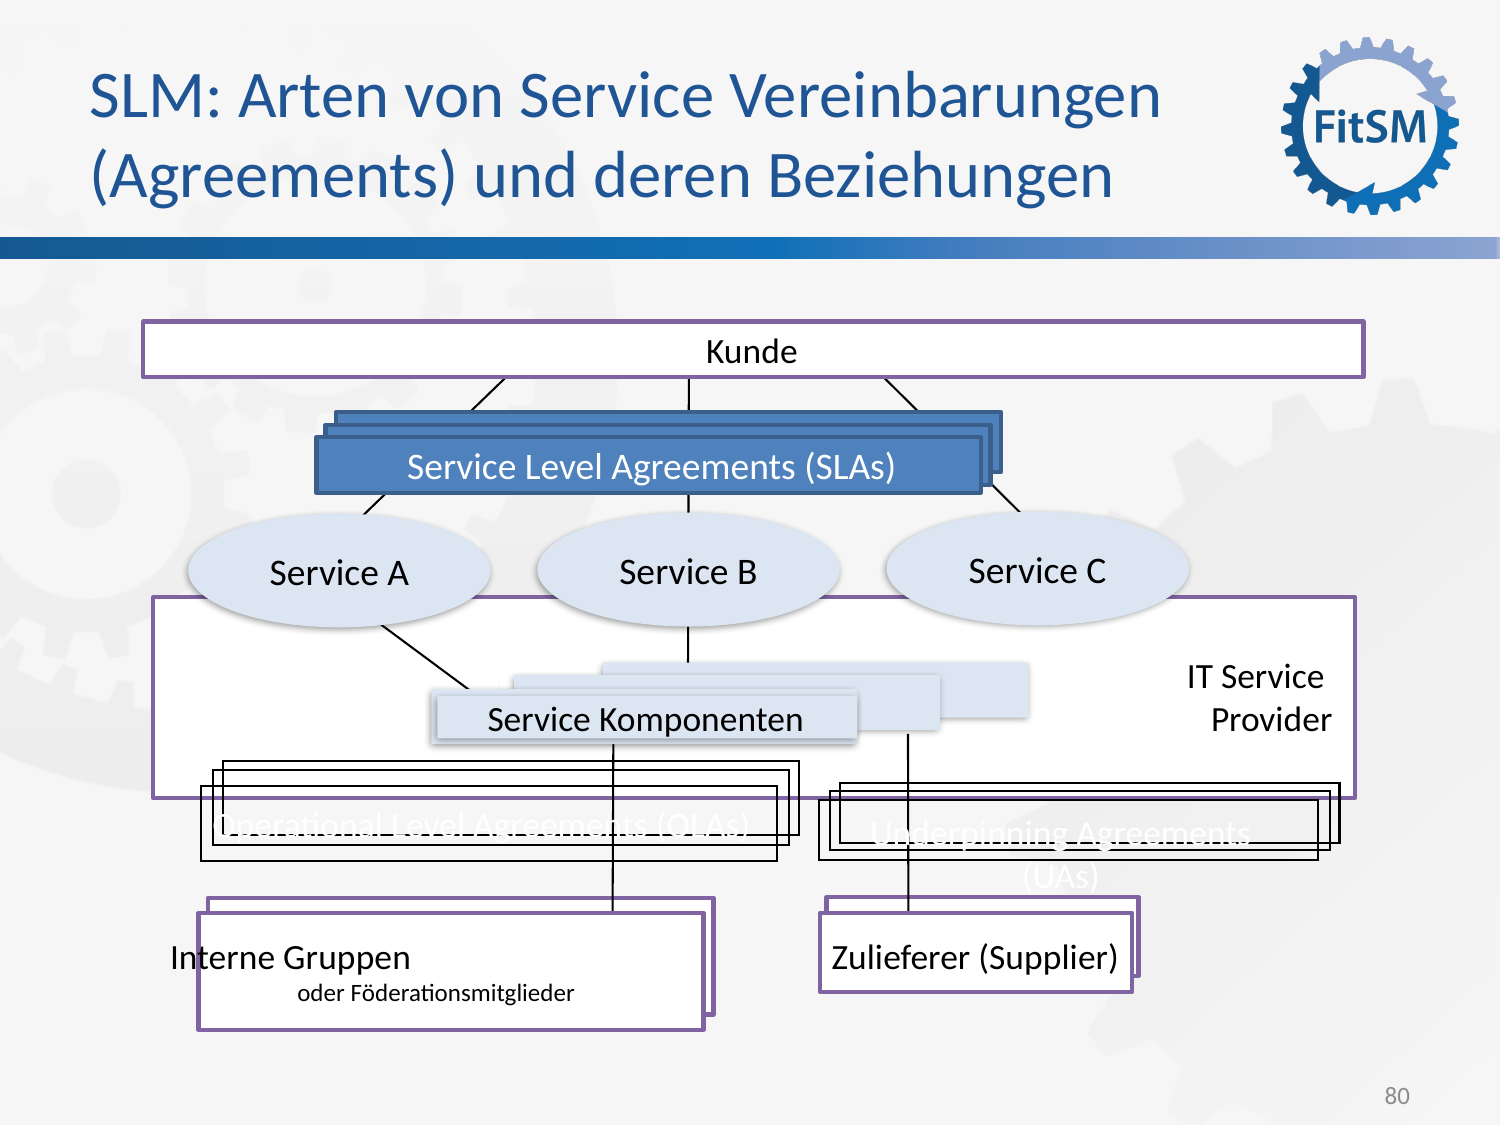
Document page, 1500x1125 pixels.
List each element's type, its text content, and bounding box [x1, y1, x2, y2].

text_box Kunde [141, 319, 1366, 379]
text_box Service Level Agreements (SLAs) [314, 435, 983, 495]
text_box [818, 911, 1134, 994]
text_box SLM: Arten von Service Vereinbarungen (Agreements) und deren Beziehungen [74, 45, 1282, 217]
text_box [818, 800, 1319, 861]
text_box [840, 782, 1340, 843]
text_box Operational Level Agreements (OLAs) [205, 801, 777, 845]
text_box Service B [536, 511, 841, 628]
picture [0, 0, 1500, 1125]
text_box [206, 896, 612, 911]
text_box [201, 786, 777, 861]
text_box [830, 790, 1330, 851]
text_box [513, 674, 941, 731]
text_box [151, 595, 688, 800]
text_box [431, 688, 858, 745]
text_box Underpinning Agreements (UAs) [821, 810, 1304, 896]
text_box [824, 896, 908, 911]
text_box [213, 770, 789, 845]
text_box Service A [187, 512, 492, 629]
text_box [323, 423, 993, 487]
text_box Service Komponenten [437, 695, 858, 739]
text_box Interne Gruppen oder Föderationsmitglieder [170, 933, 703, 1007]
text_box [614, 595, 1357, 800]
text_box [334, 410, 1003, 474]
text_box [196, 911, 706, 1032]
text_box Zulieferer (Supplier) [819, 933, 1132, 977]
text_box [223, 760, 800, 836]
text_box [613, 896, 716, 1017]
text_box [604, 662, 1030, 718]
text_box <Foliennummer> [1074, 1064, 1425, 1125]
text_box IT Service Provider [1160, 653, 1340, 739]
text_box Service C [885, 510, 1190, 627]
text_box [909, 896, 1141, 978]
